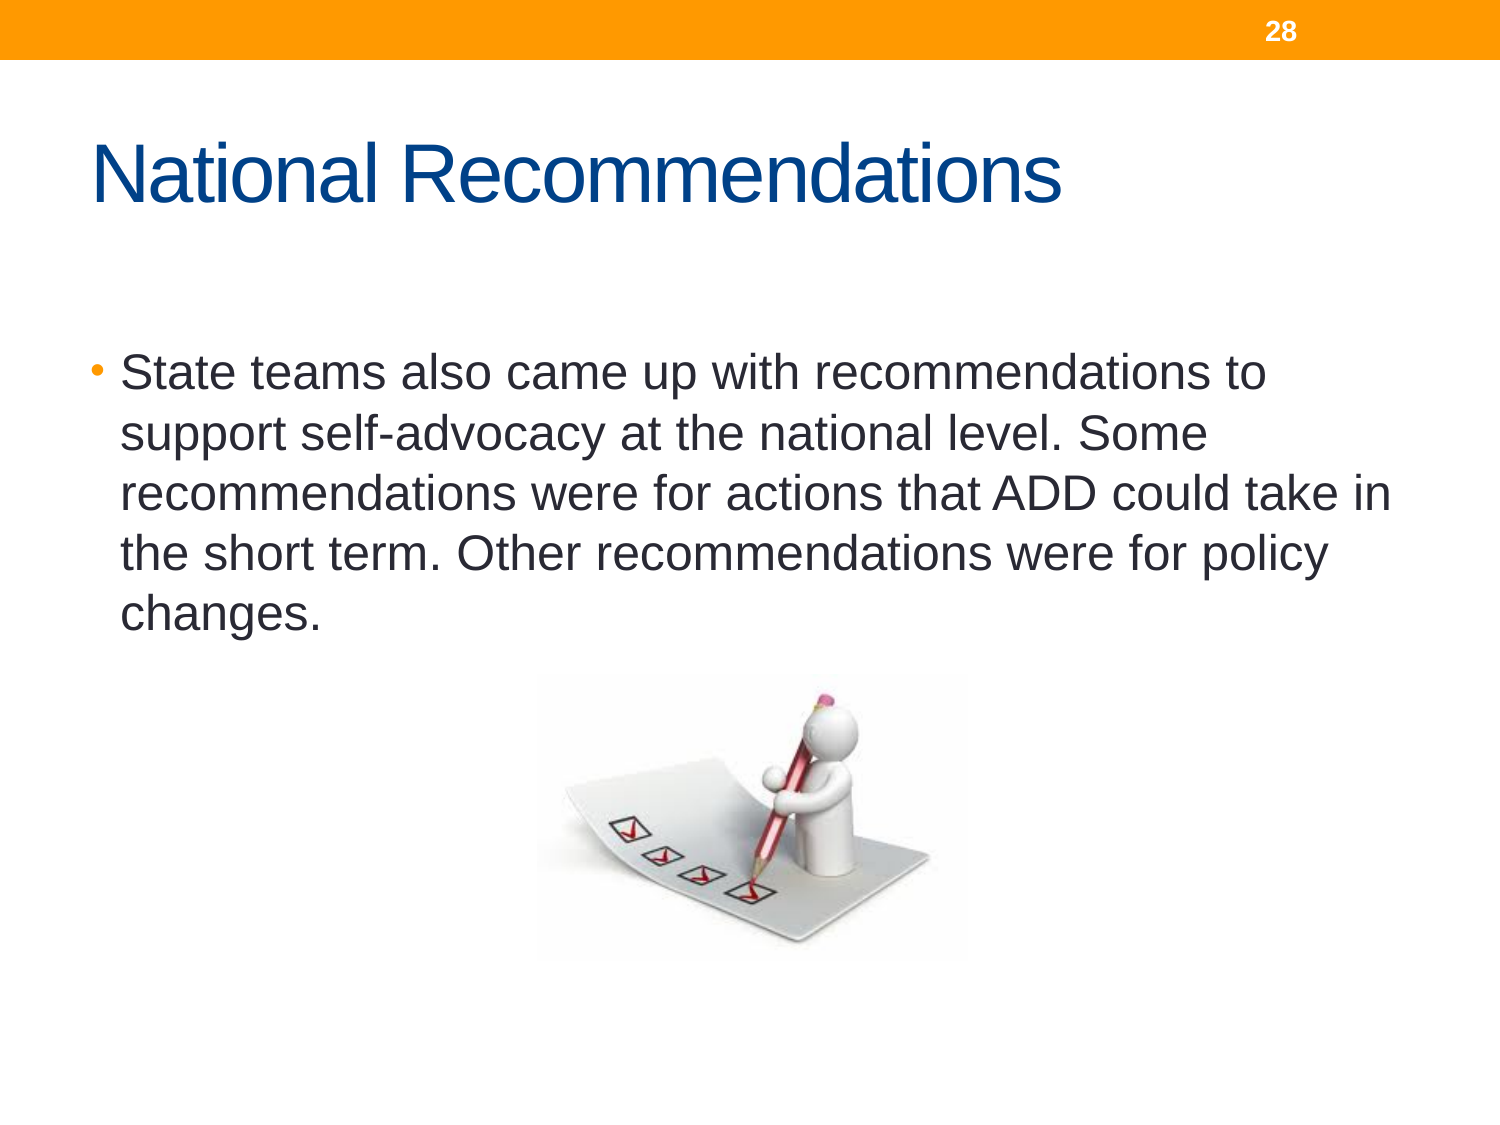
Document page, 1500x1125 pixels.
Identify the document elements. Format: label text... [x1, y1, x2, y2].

picture [537, 674, 968, 962]
slide_number 28 [1250, 3, 1425, 57]
title National Recommendations [75, 87, 1425, 250]
list State teams also came up with recommendations to support self-advocacy at the national level. Some recommendations were for actions that ADD could take in the short term. Other recommendations were for policy changes. [75, 262, 1425, 1063]
